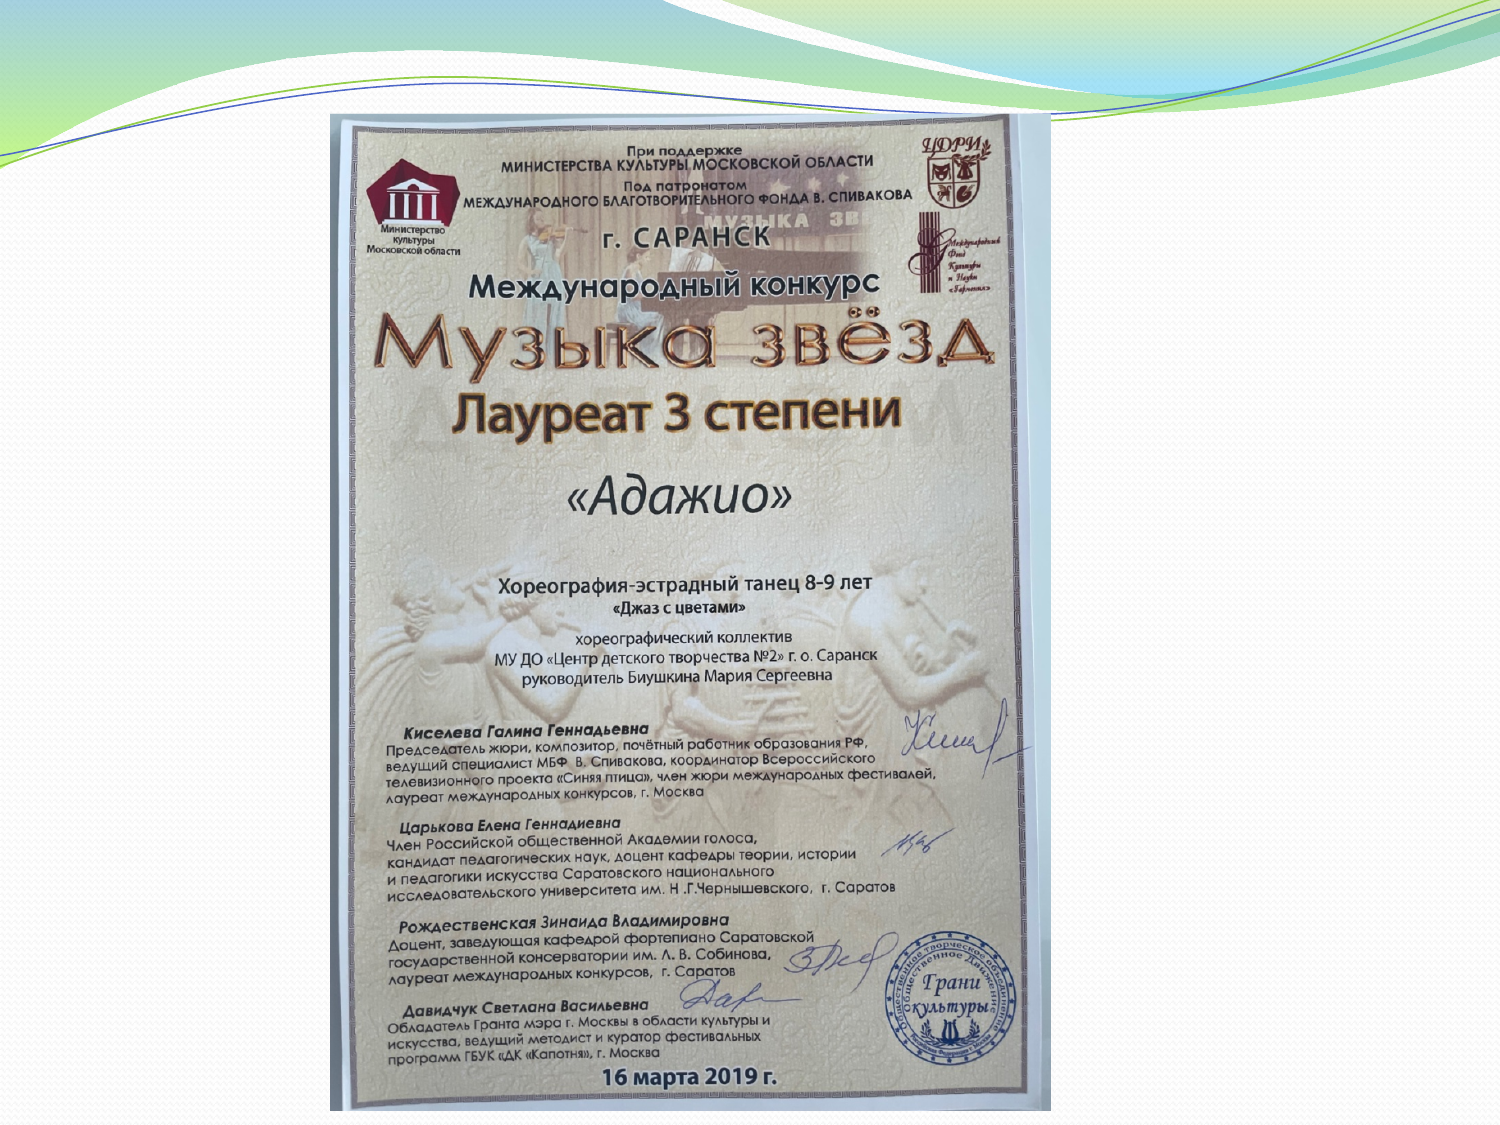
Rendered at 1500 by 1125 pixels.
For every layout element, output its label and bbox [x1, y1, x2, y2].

picture [191, 114, 1189, 973]
picture [330, 982, 1051, 1110]
